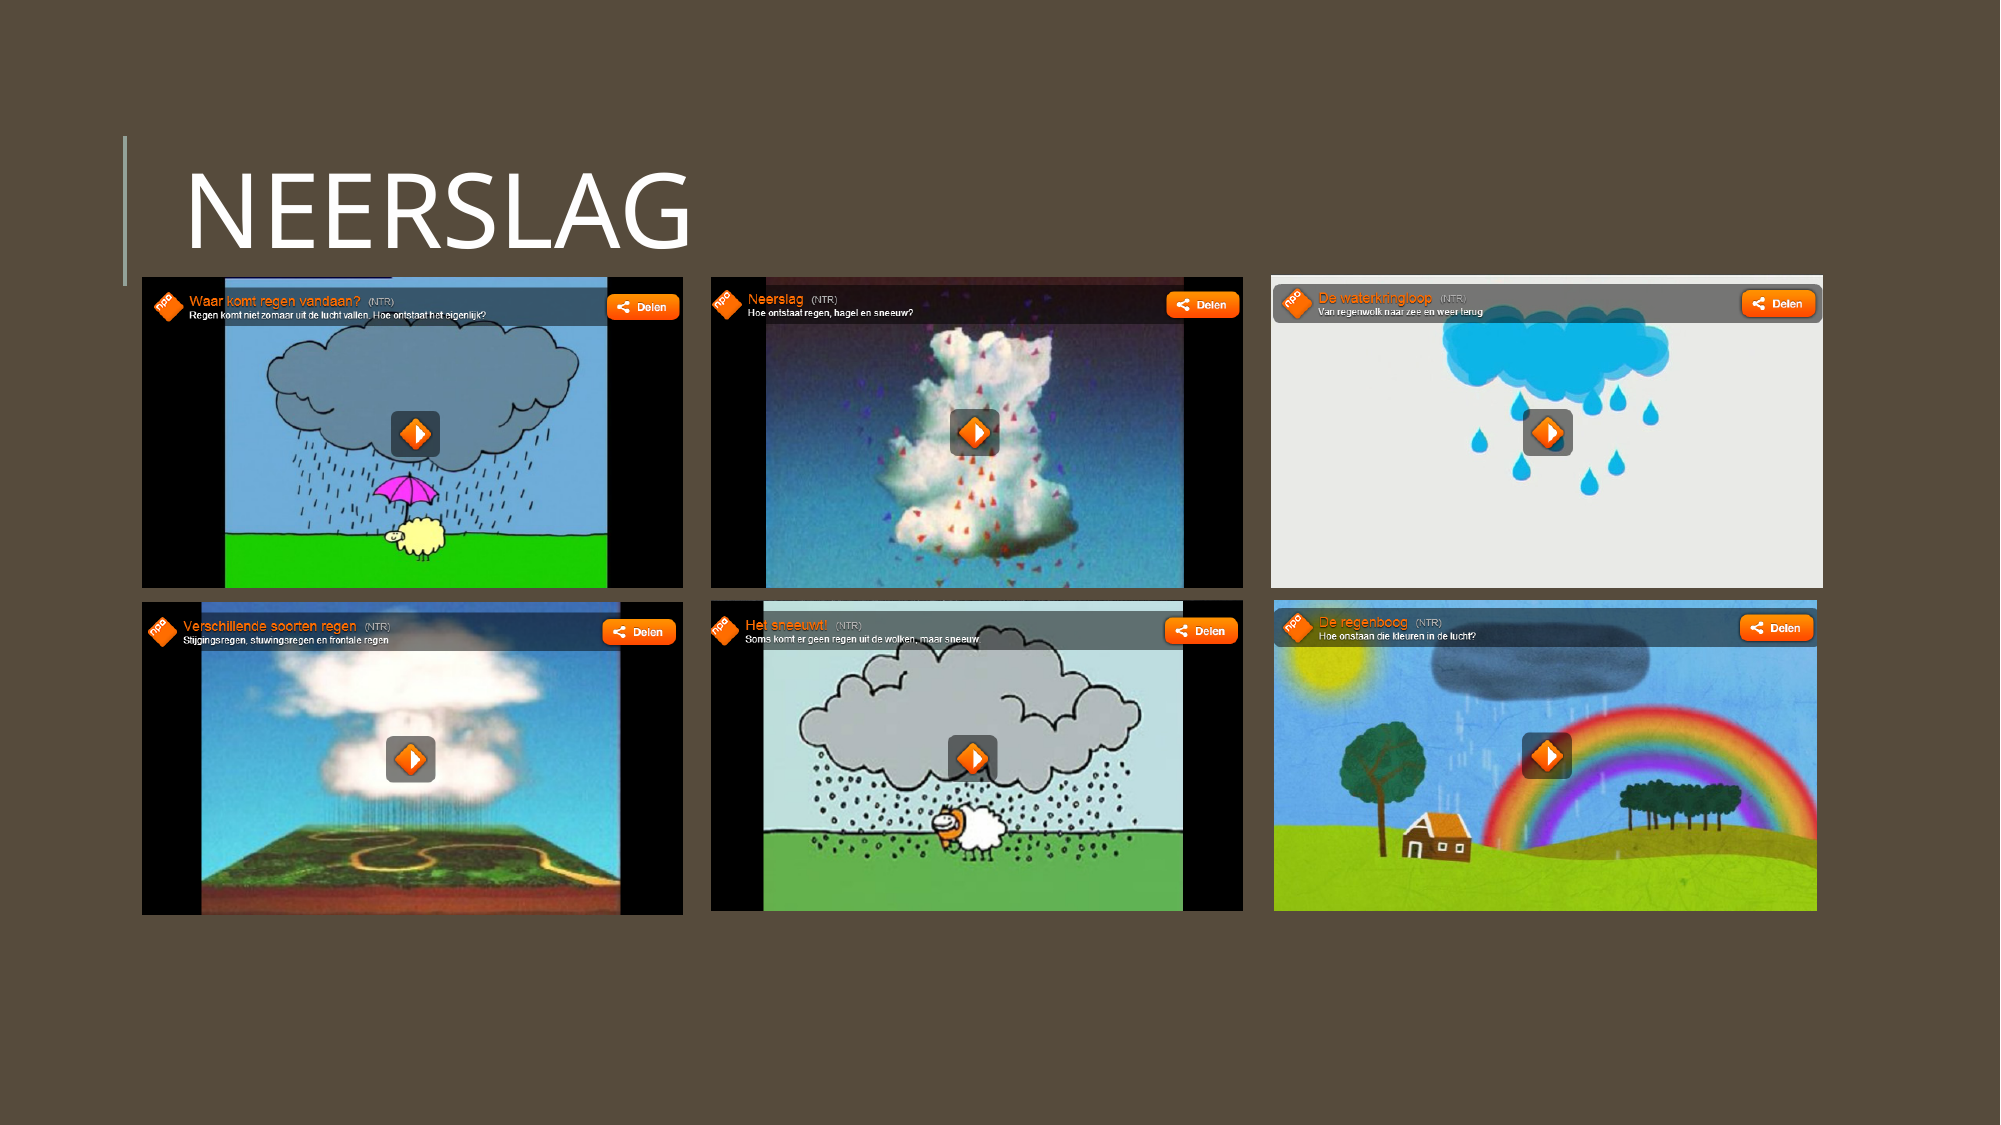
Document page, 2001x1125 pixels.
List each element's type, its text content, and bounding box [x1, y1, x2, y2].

picture [1271, 274, 1823, 588]
title NEERSLAG [168, 96, 1763, 342]
picture [1274, 600, 1817, 911]
picture [710, 600, 1244, 911]
picture [710, 277, 1244, 588]
picture [141, 601, 683, 915]
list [141, 277, 683, 588]
